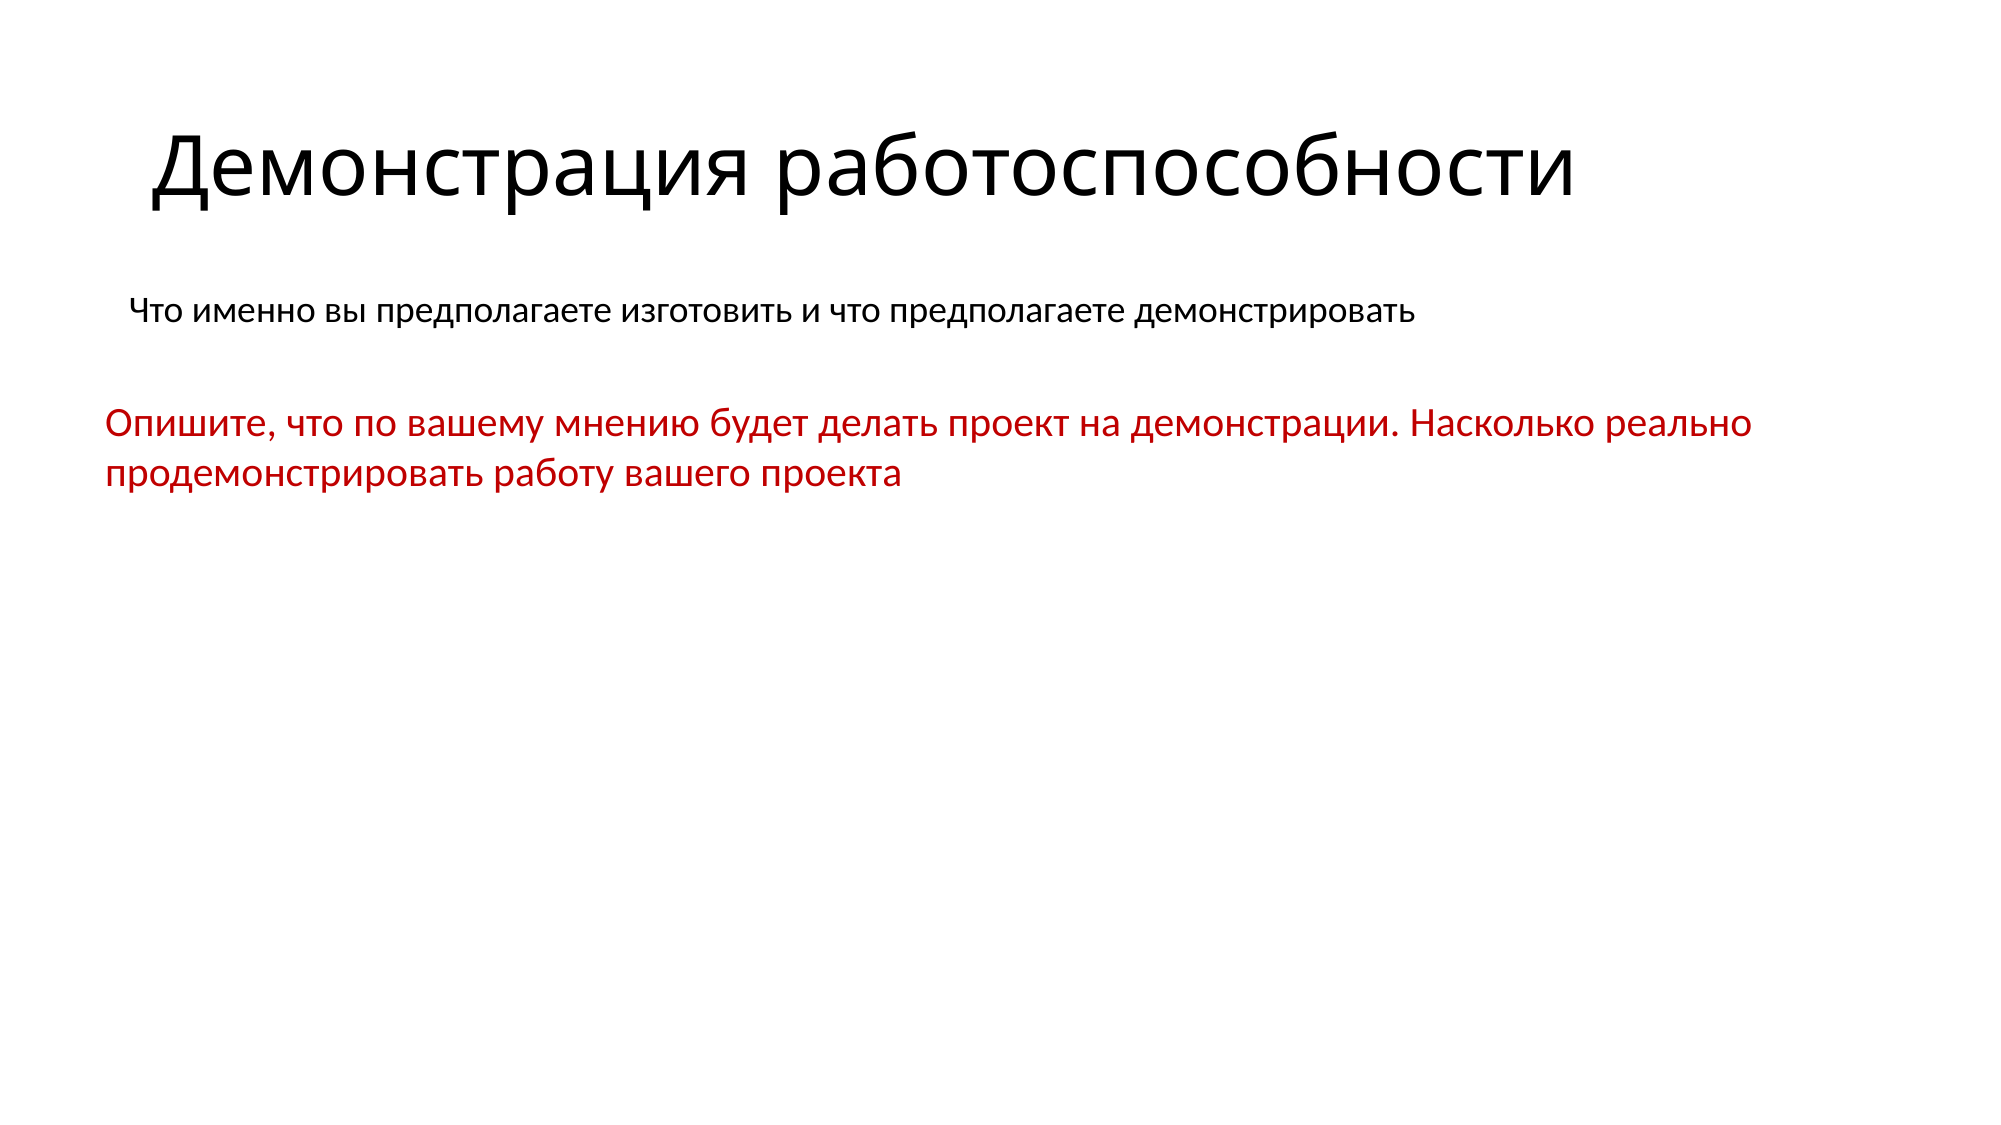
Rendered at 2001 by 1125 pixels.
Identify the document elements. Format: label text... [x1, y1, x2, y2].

text_box Опишите, что по вашему мнению будет делать проект на демонстрации. Насколько реально продемонстрировать работу вашего проекта [90, 387, 1887, 502]
title Демонстрация работоспособности [137, 59, 1863, 277]
text_box Что именно вы предполагаете изготовить и что предполагаете демонстрировать [114, 277, 1969, 337]
